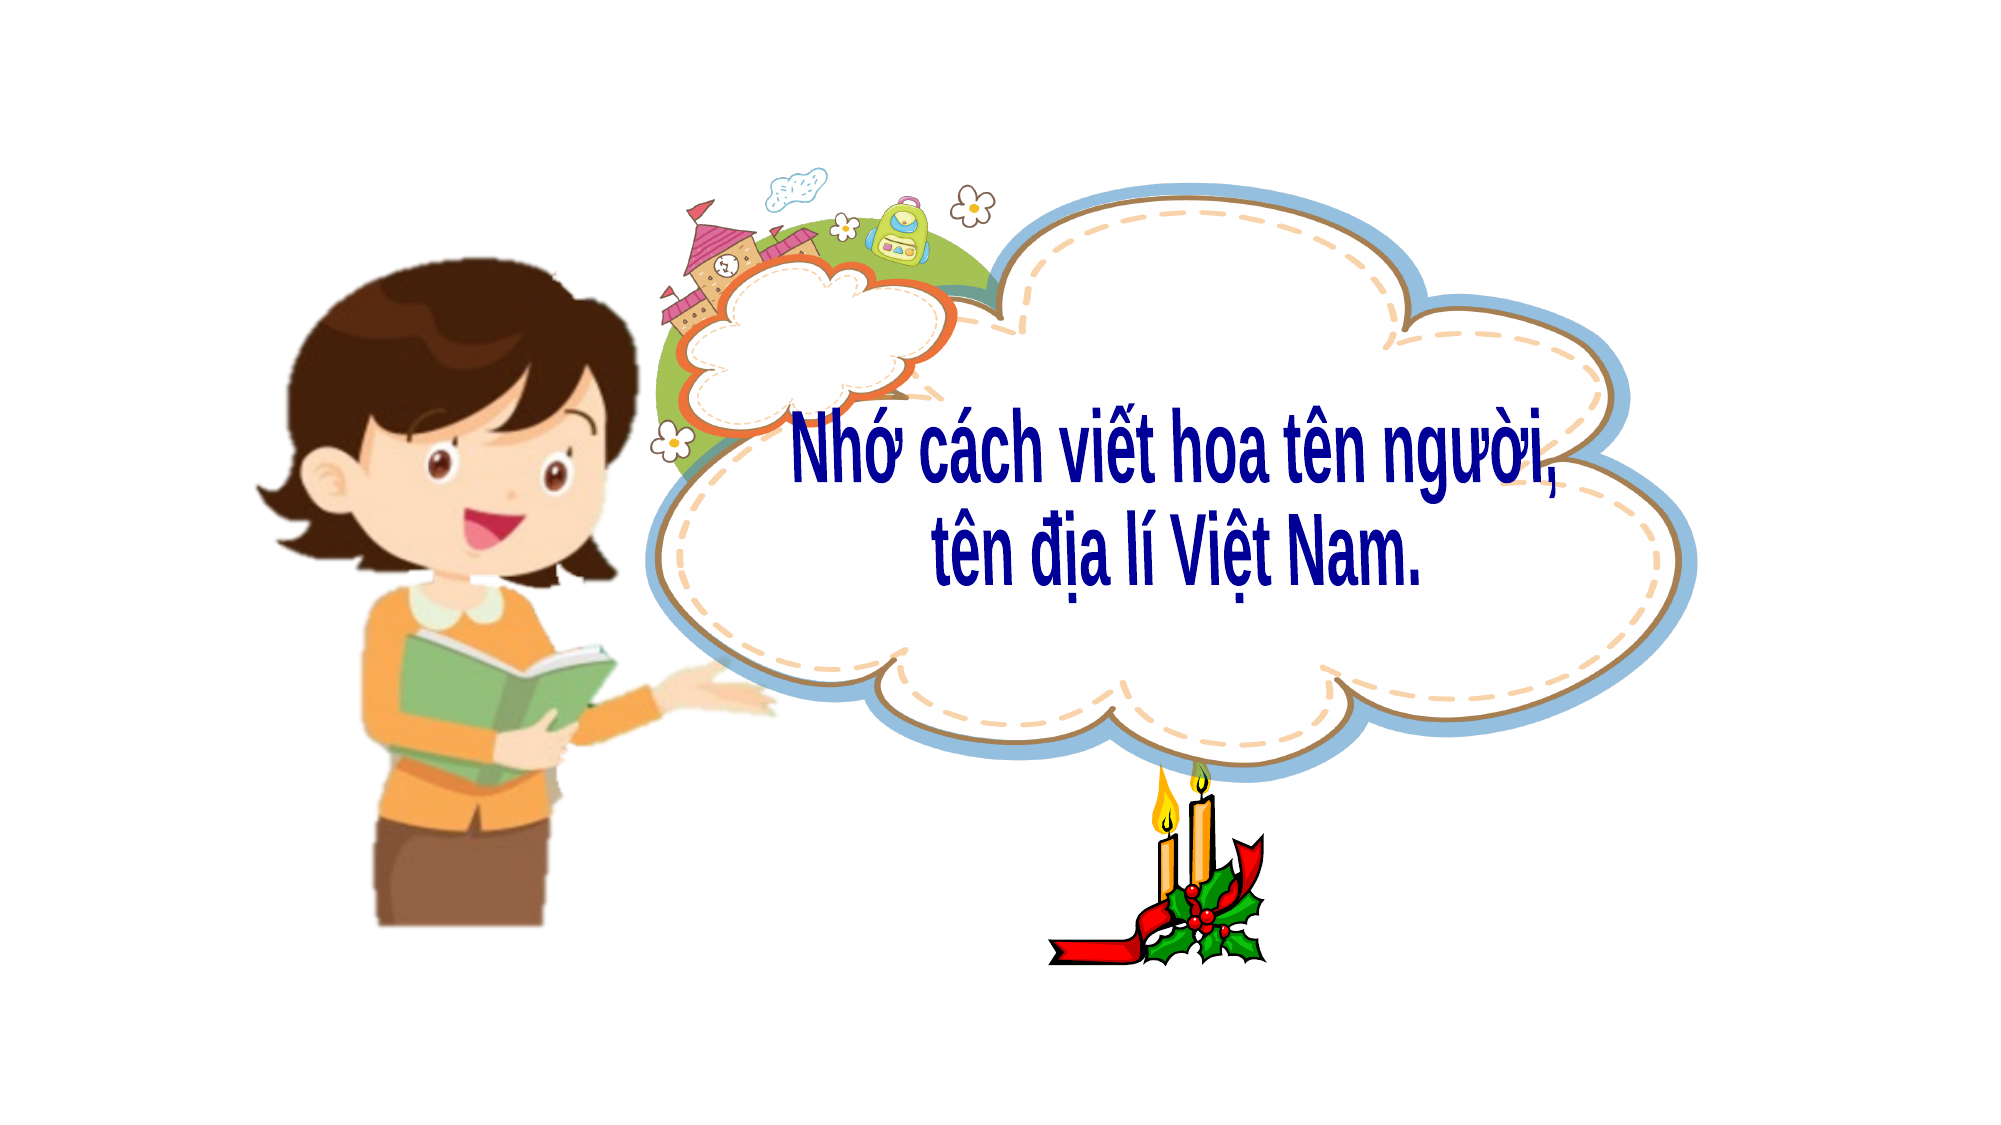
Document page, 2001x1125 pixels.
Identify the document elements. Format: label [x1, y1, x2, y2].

picture [216, 96, 1717, 969]
